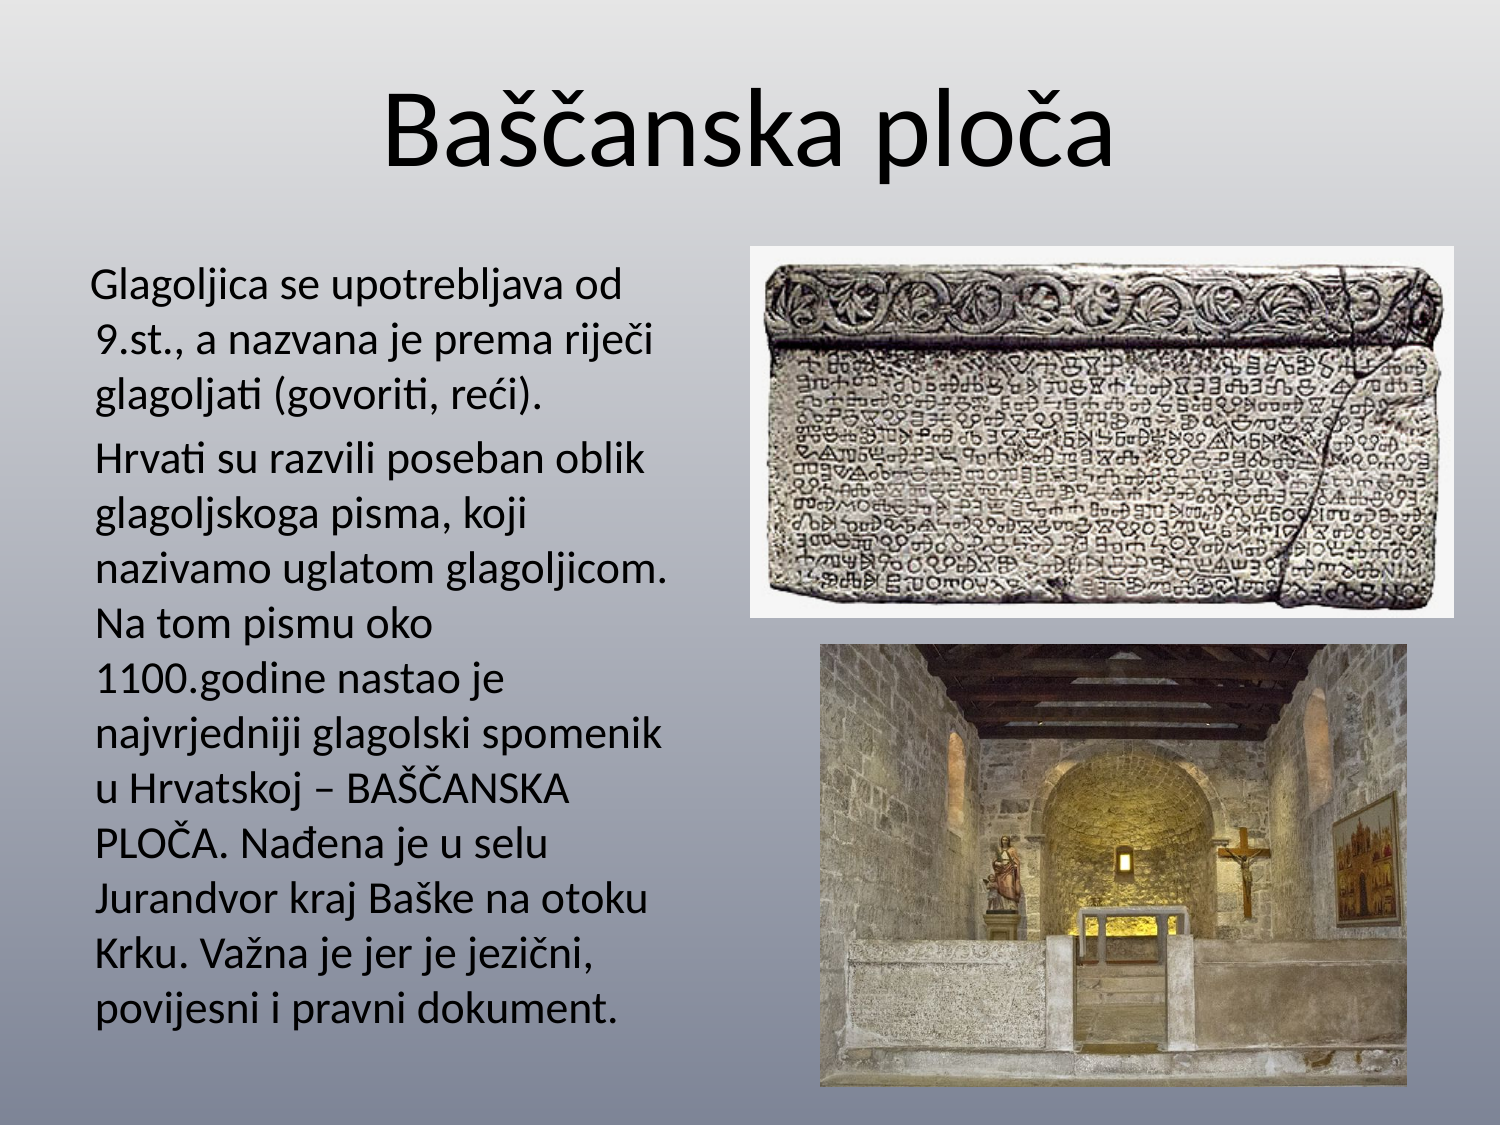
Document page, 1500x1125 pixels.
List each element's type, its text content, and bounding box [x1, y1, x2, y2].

list Glagoljica se upotrebljava od 9.st., a nazvana je prema riječi glagoljati (govoriti, reći). Hrvati su razvili poseban oblik glagoljskoga pisma, koji nazivamo uglatom glagoljicom. Na tom pismu oko 1100.godine nastao je najvrjedniji glagolski spomenik u Hrvatskoj – BAŠČANSKA PLOČA. Nađena je u selu Jurandvor kraj Baške na otoku Krku. Važna je jer je jezični, povijesni i pravni dokument. [23, 246, 686, 989]
picture [749, 245, 1454, 619]
title Baščanska ploča [75, 45, 1425, 233]
picture [820, 644, 1407, 1087]
